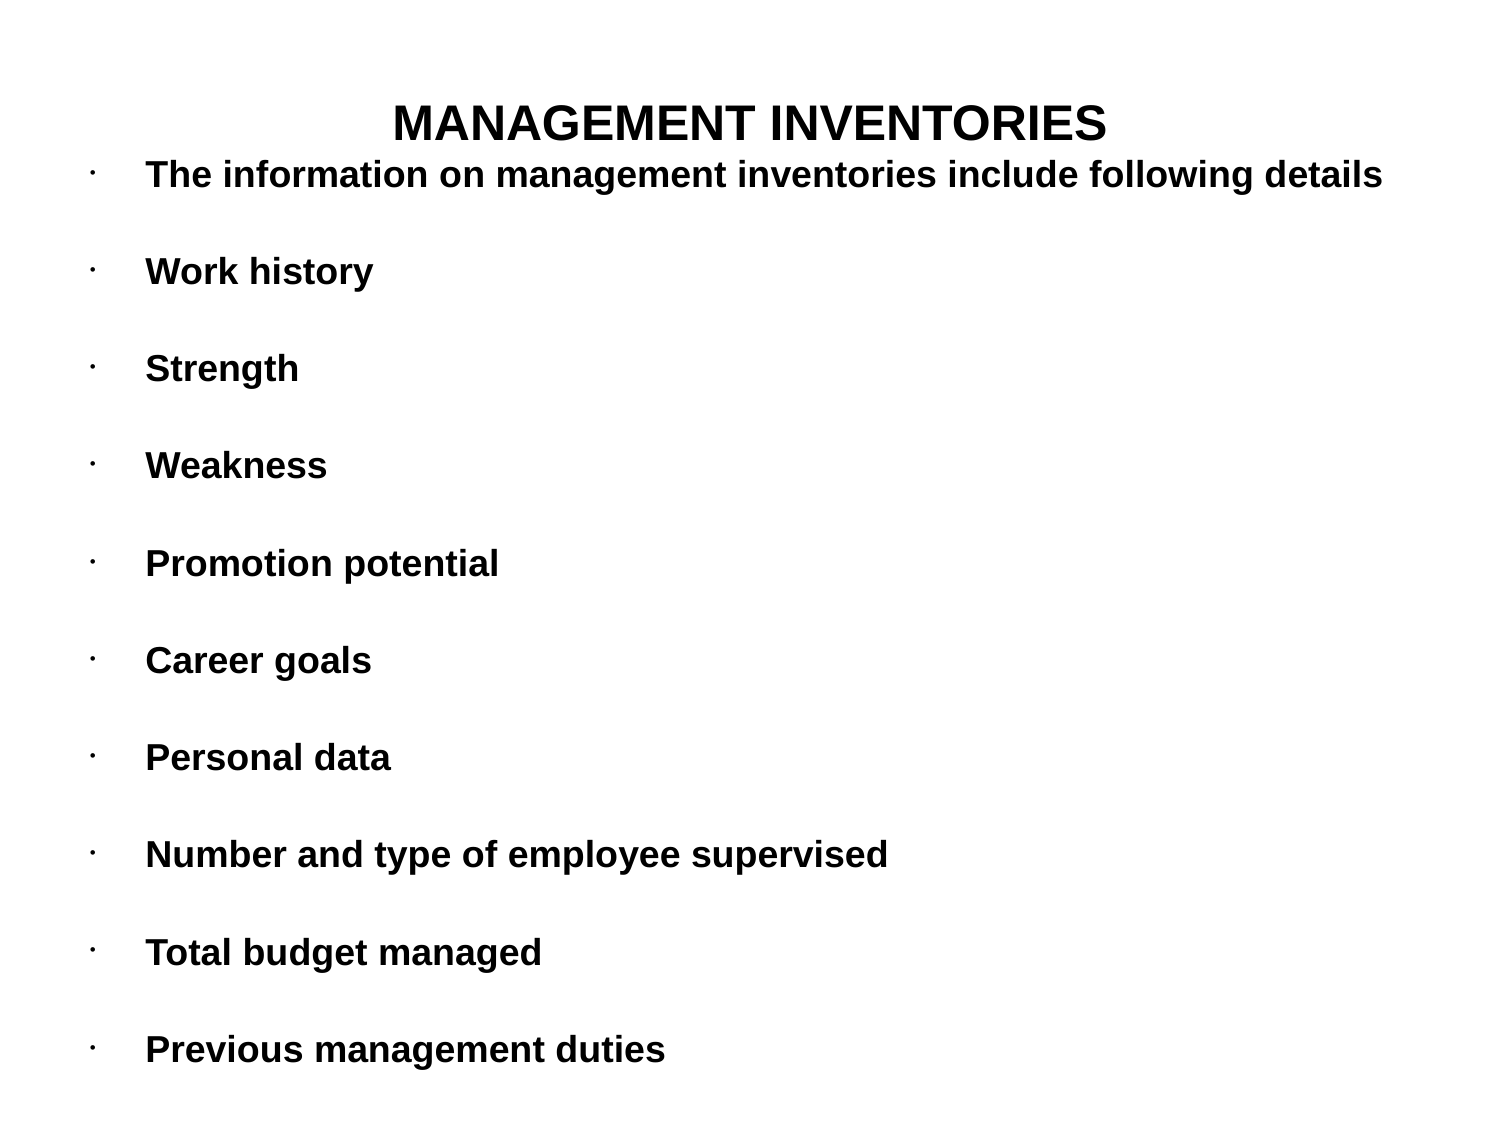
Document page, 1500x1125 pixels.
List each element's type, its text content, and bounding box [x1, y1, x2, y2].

text_box The information on management inventories include following details Work history Strength Weakness Promotion potential Career goals Personal data Number and type of employee supervised Total budget managed Previous management duties [74, 112, 1425, 1005]
title MANAGEMENT INVENTORIES [74, 44, 1426, 256]
